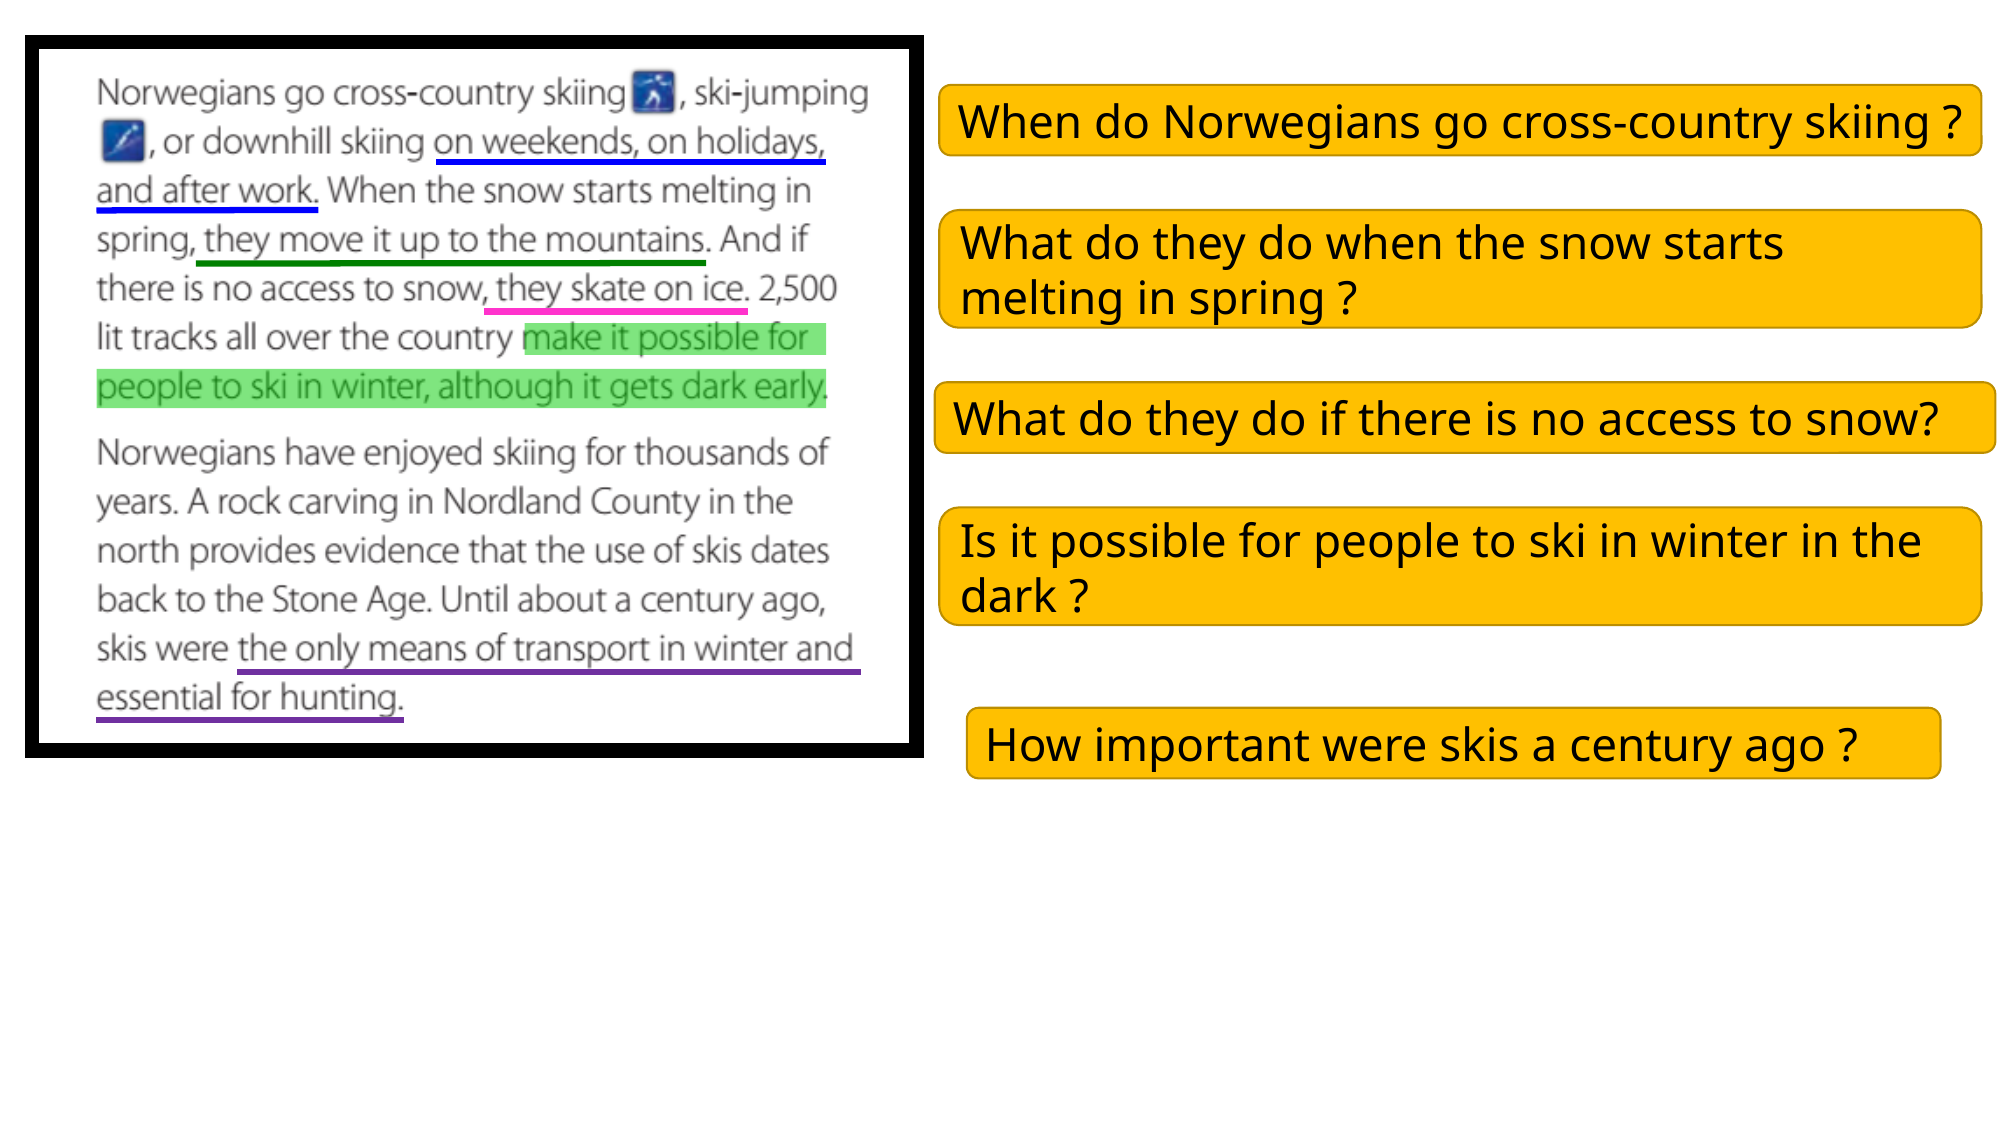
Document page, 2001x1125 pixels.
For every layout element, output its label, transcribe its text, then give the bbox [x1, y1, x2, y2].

text_box When do Norwegians go cross-country skiing ? [938, 83, 1983, 157]
text_box How important were skis a century ago ? [965, 706, 1942, 780]
text_box What do they do when the snow starts melting in spring ? [938, 208, 1983, 329]
text_box What do they do if there is no access to snow? [933, 381, 1997, 454]
text_box Is it possible for people to ski in winter in the dark ? [938, 506, 1983, 627]
picture [39, 49, 910, 744]
